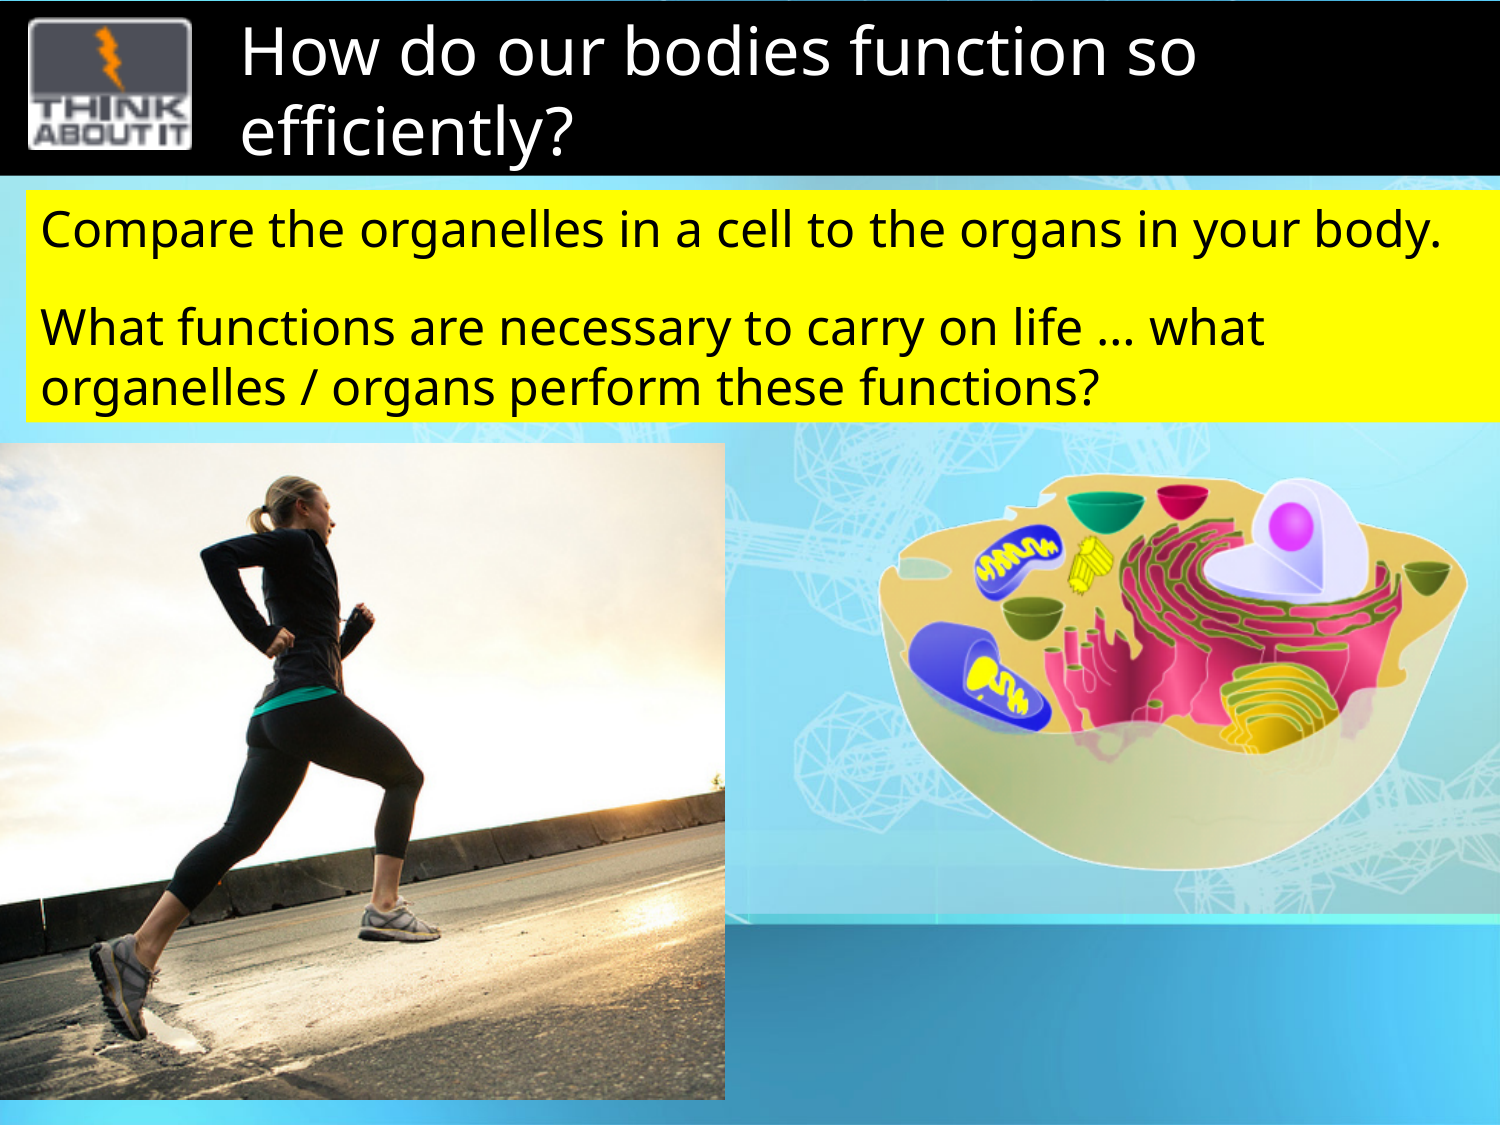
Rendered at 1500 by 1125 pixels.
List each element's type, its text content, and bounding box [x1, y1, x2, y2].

text_box How do our bodies function so efficiently? [0, 1, 1500, 176]
picture [27, 16, 193, 151]
picture [0, 176, 1500, 1125]
text_box Compare the organelles in a cell to the organs in your body. What functions are necessary to carry on life … what organelles / organs perform these functions? [26, 190, 1500, 423]
